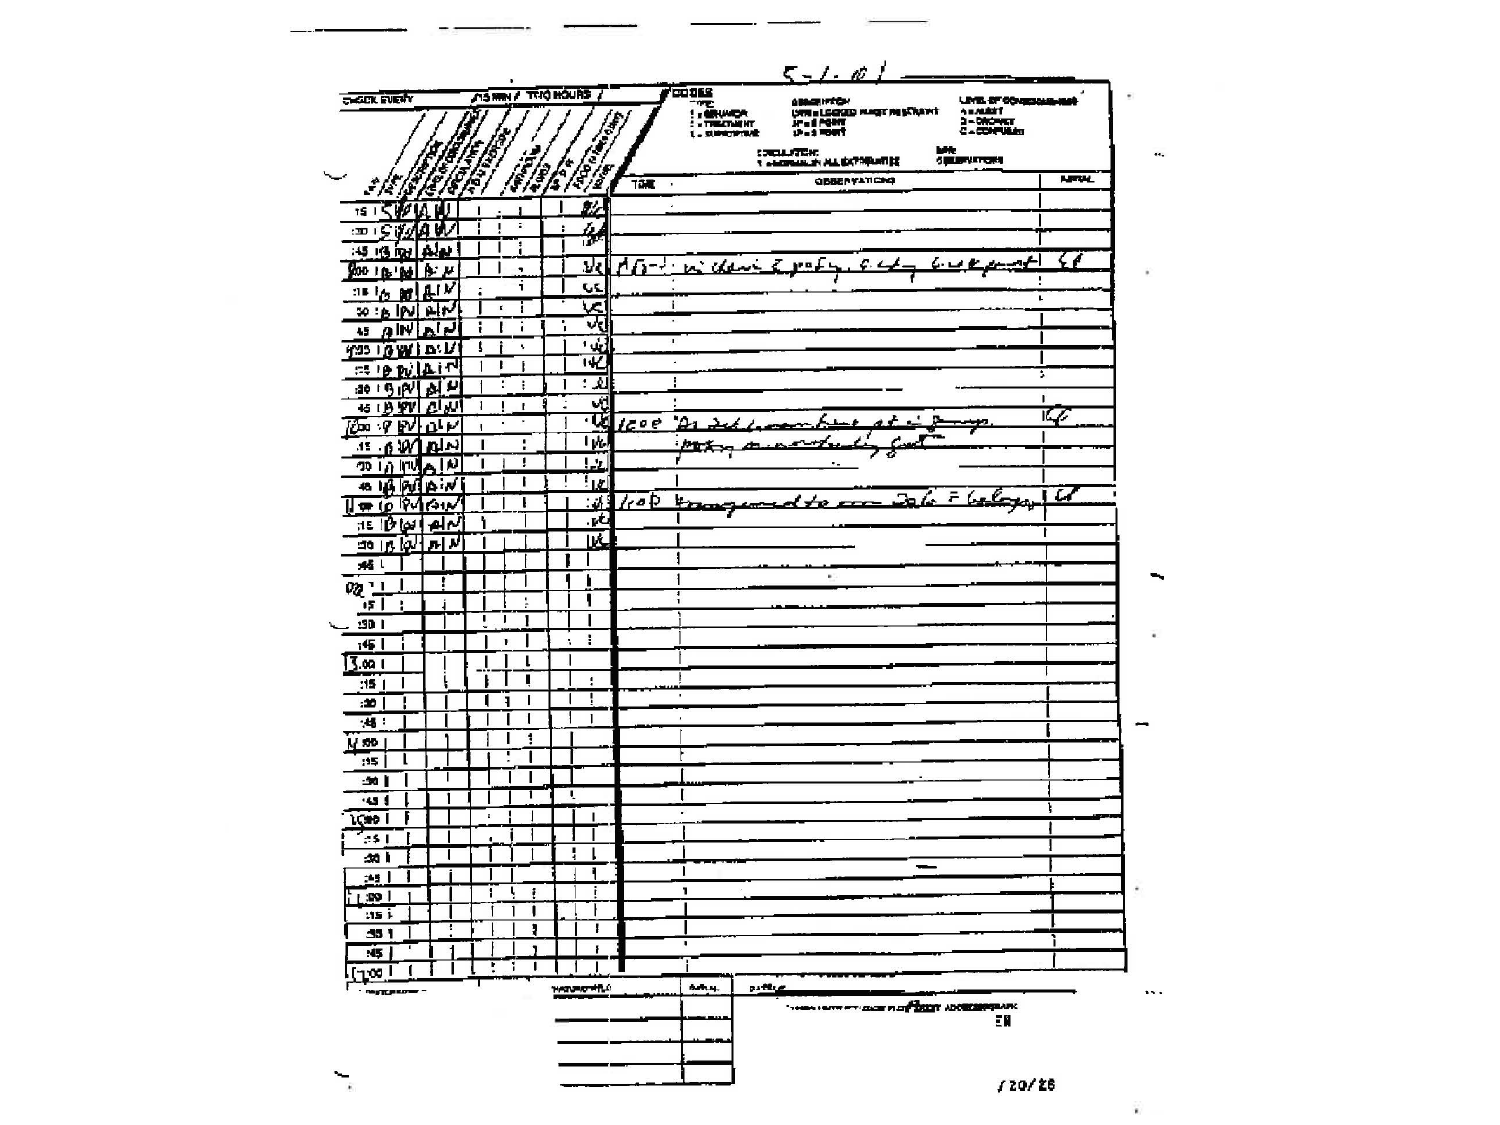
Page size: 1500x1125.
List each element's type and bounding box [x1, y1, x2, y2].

picture [224, 0, 1226, 1115]
